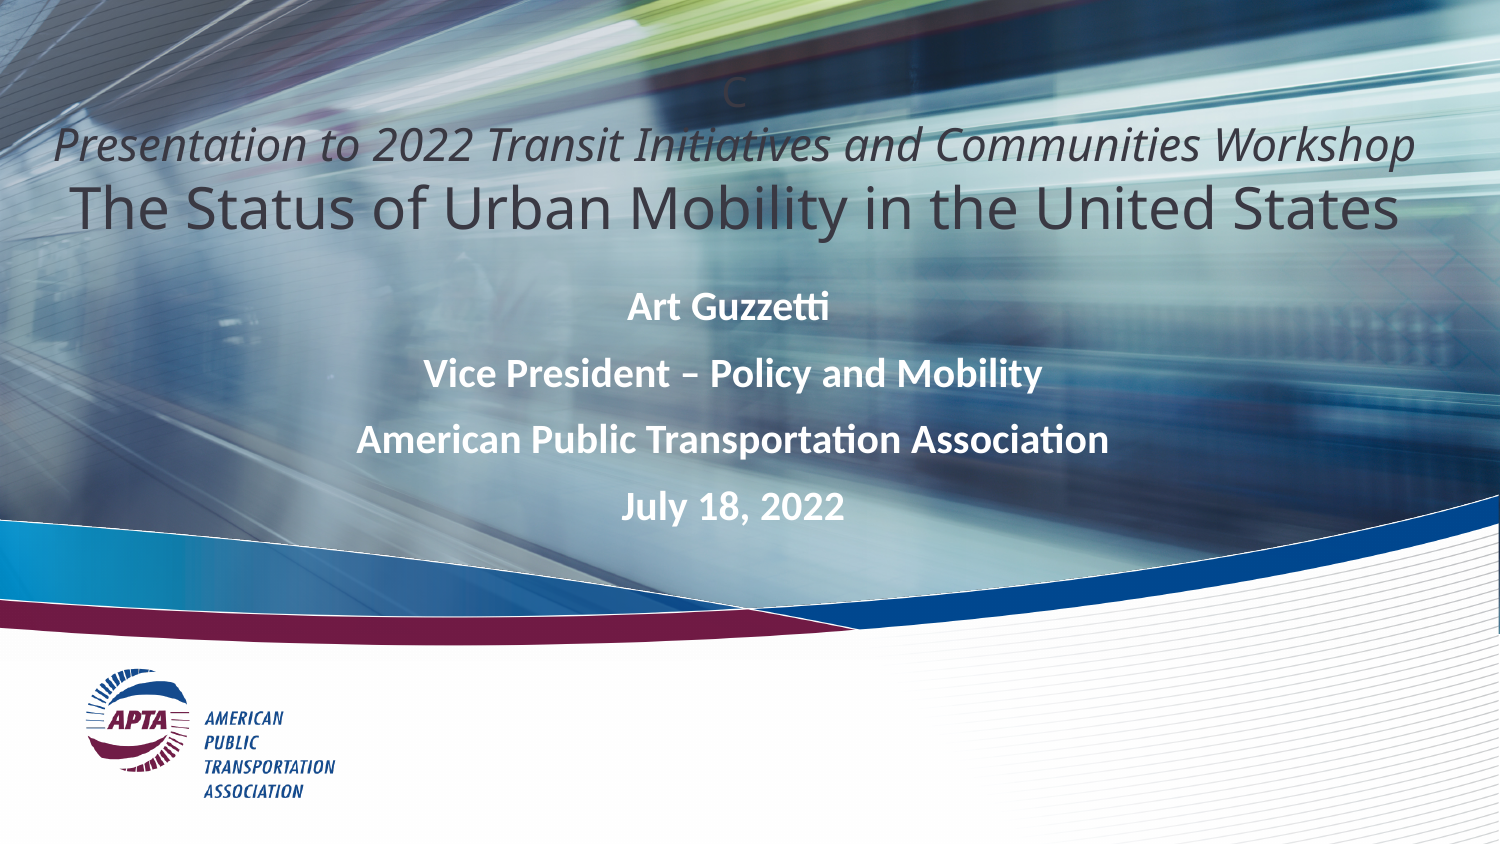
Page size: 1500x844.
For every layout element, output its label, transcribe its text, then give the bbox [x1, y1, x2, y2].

subtitle Art Guzzetti Vice President – Policy and Mobility American Public Transportation Association July 18, 2022 [59, 271, 1423, 609]
title C Presentation to 2022 Transit Initiatives and Communities Workshop The Status of Urban Mobility in the United States [23, 58, 1462, 272]
picture [0, 0, 1500, 844]
